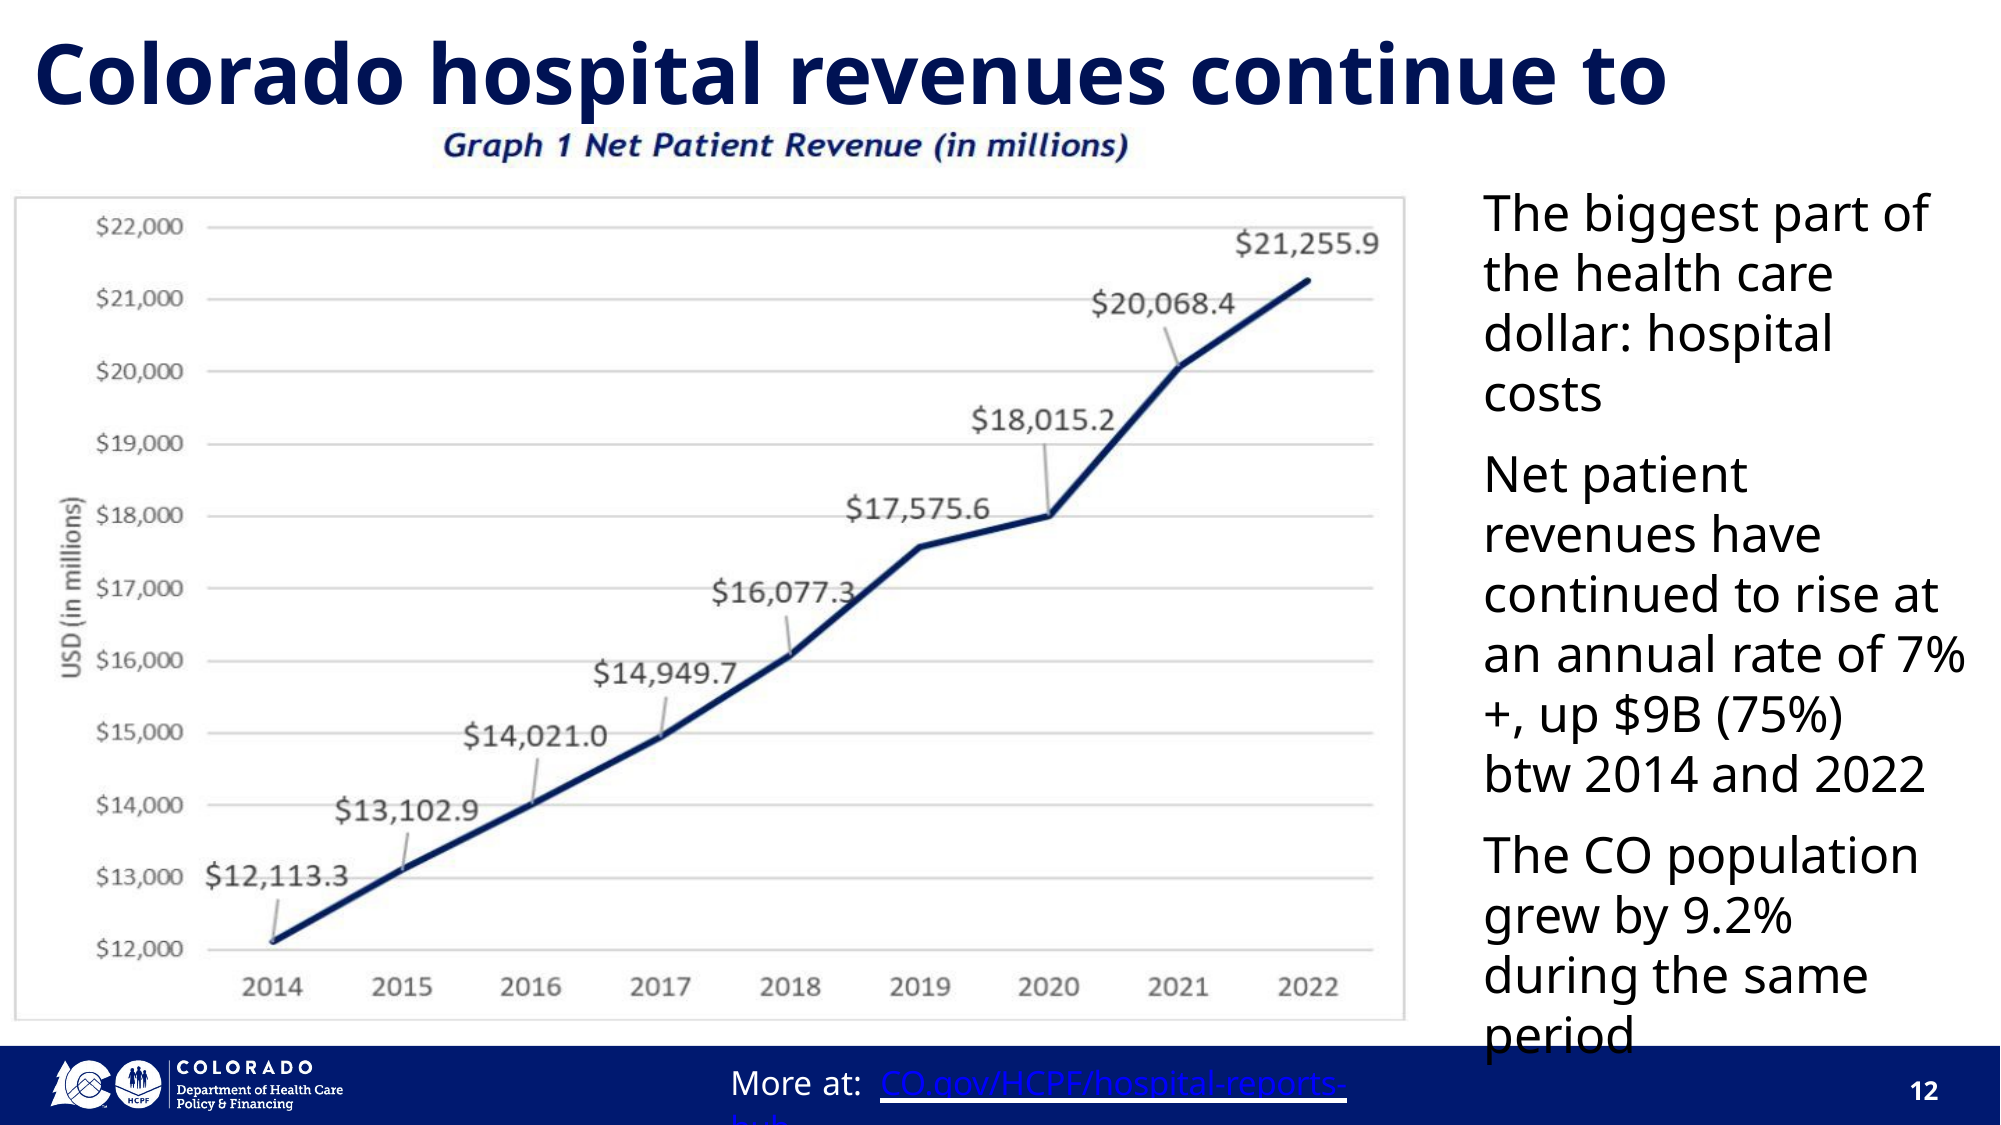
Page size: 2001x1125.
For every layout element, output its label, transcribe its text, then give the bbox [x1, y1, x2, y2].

text_box The biggest part of the health care dollar: hospital costs Net patient revenues have continued to rise at an annual rate of 7%+, up $9B (75%) btw 2014 and 2022 The CO population grew by 9.2% during the same period [1481, 179, 1969, 1043]
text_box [0, 1045, 2000, 1125]
picture [9, 126, 1410, 1022]
title Colorado hospital revenues continue to increase [31, 18, 1919, 221]
